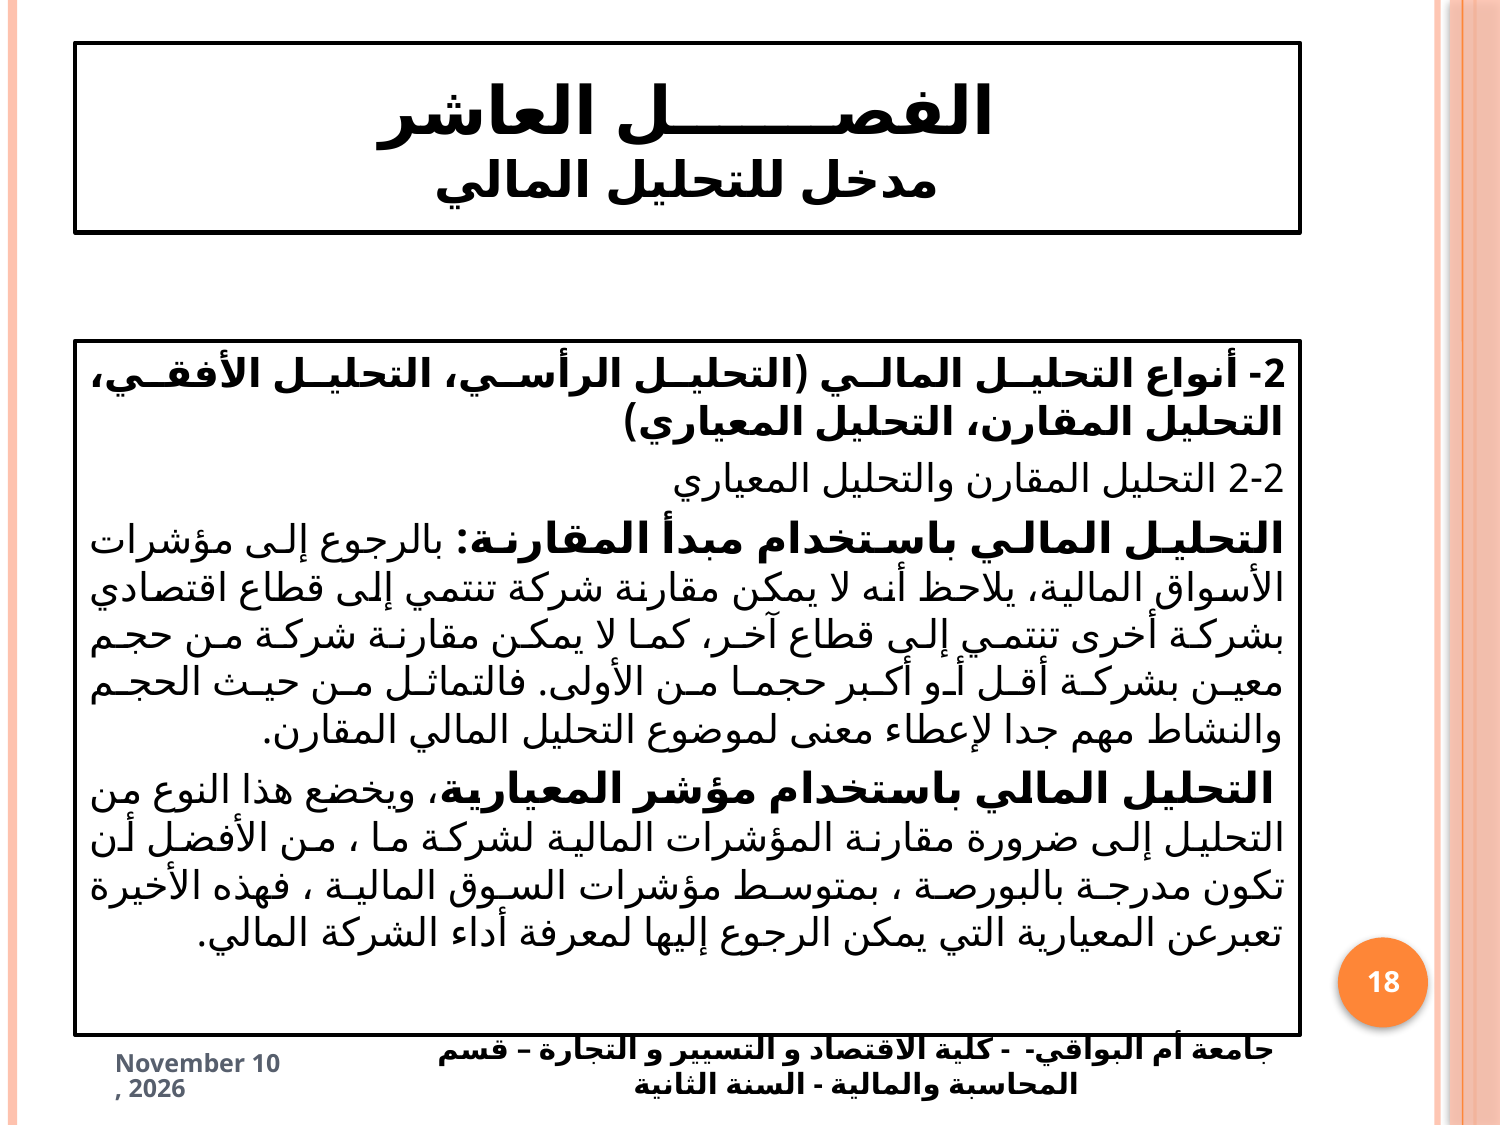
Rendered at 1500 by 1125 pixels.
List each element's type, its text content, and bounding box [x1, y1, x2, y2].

list 2- أنواع التحليل المالي (التحليل الرأسي، التحليل الأفقي، التحليل المقارن، التحليل المعياري) 2-2 التحليل المقارن والتحليل المعياري التحليل المالي باستخدام مبدأ المقارنة: بالرجوع إلى مؤشرات الأسواق المالية، يلاحظ أنه لا يمكن مقارنة شركة تنتمي إلى قطاع اقتصادي بشركة أخرى تنتمي إلى قطاع آخر، كما لا يمكن مقارنة شركة من حجم معين بشركة أقل أو أكبر حجما من الأولى. فالتماثل من حيث الحجم والنشاط مهم جدا لإعطاء معنى لموضوع التحليل المالي المقارن. التحليل المالي باستخدام مؤشر المعيارية، ويخضع هذا النوع من التحليل إلى ضرورة مقارنة المؤشرات المالية لشركة ما ، من الأفضل أن تكون مدرجة بالبورصة ، بمتوسط مؤشرات السوق المالية ، فهذه الأخيرة تعبرعن المعيارية التي يمكن الرجوع إليها لمعرفة أداء الشركة المالي. [73, 339, 1302, 1037]
footer جامعة أم البواقي- - كلية الاقتصاد و التسيير و التجارة – قسم المحاسبة والمالية - السنة الثانية [371, 1035, 1341, 1095]
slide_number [100, 1035, 300, 1094]
slide_number 18 [1333, 940, 1434, 1027]
title الفصـــــــل العاشر مدخل للتحليل المالي [73, 41, 1302, 235]
